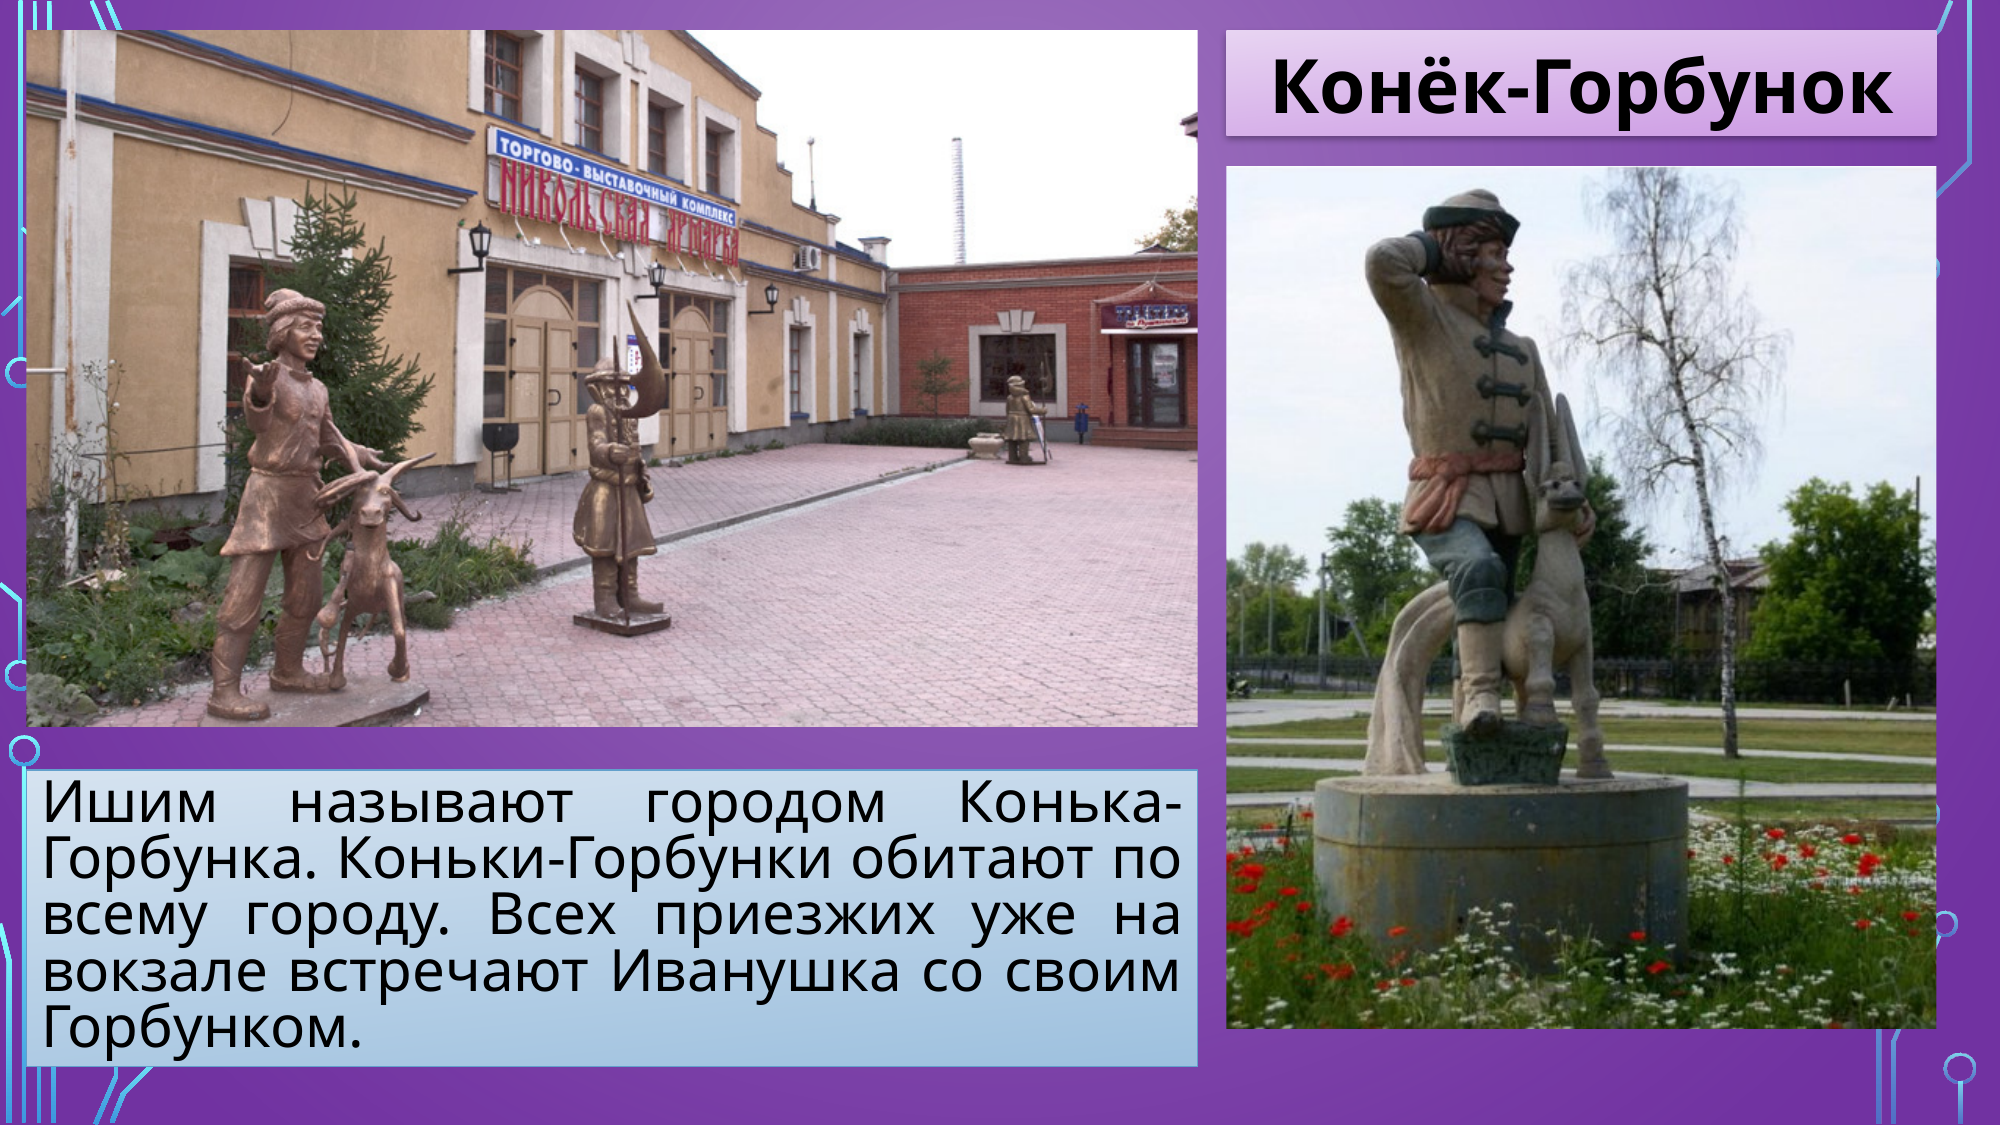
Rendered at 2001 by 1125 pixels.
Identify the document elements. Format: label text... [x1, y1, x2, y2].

picture [26, 30, 1198, 727]
text_box Конёк-Горбунок [1226, 30, 1937, 136]
picture [1226, 166, 1937, 1030]
text_box Ишим называют городом Конька-Горбунка. Коньки-Горбунки обитают по всему городу. Всех приезжих уже на вокзале встречают Иванушка со своим Горбунком. [26, 769, 1198, 1067]
